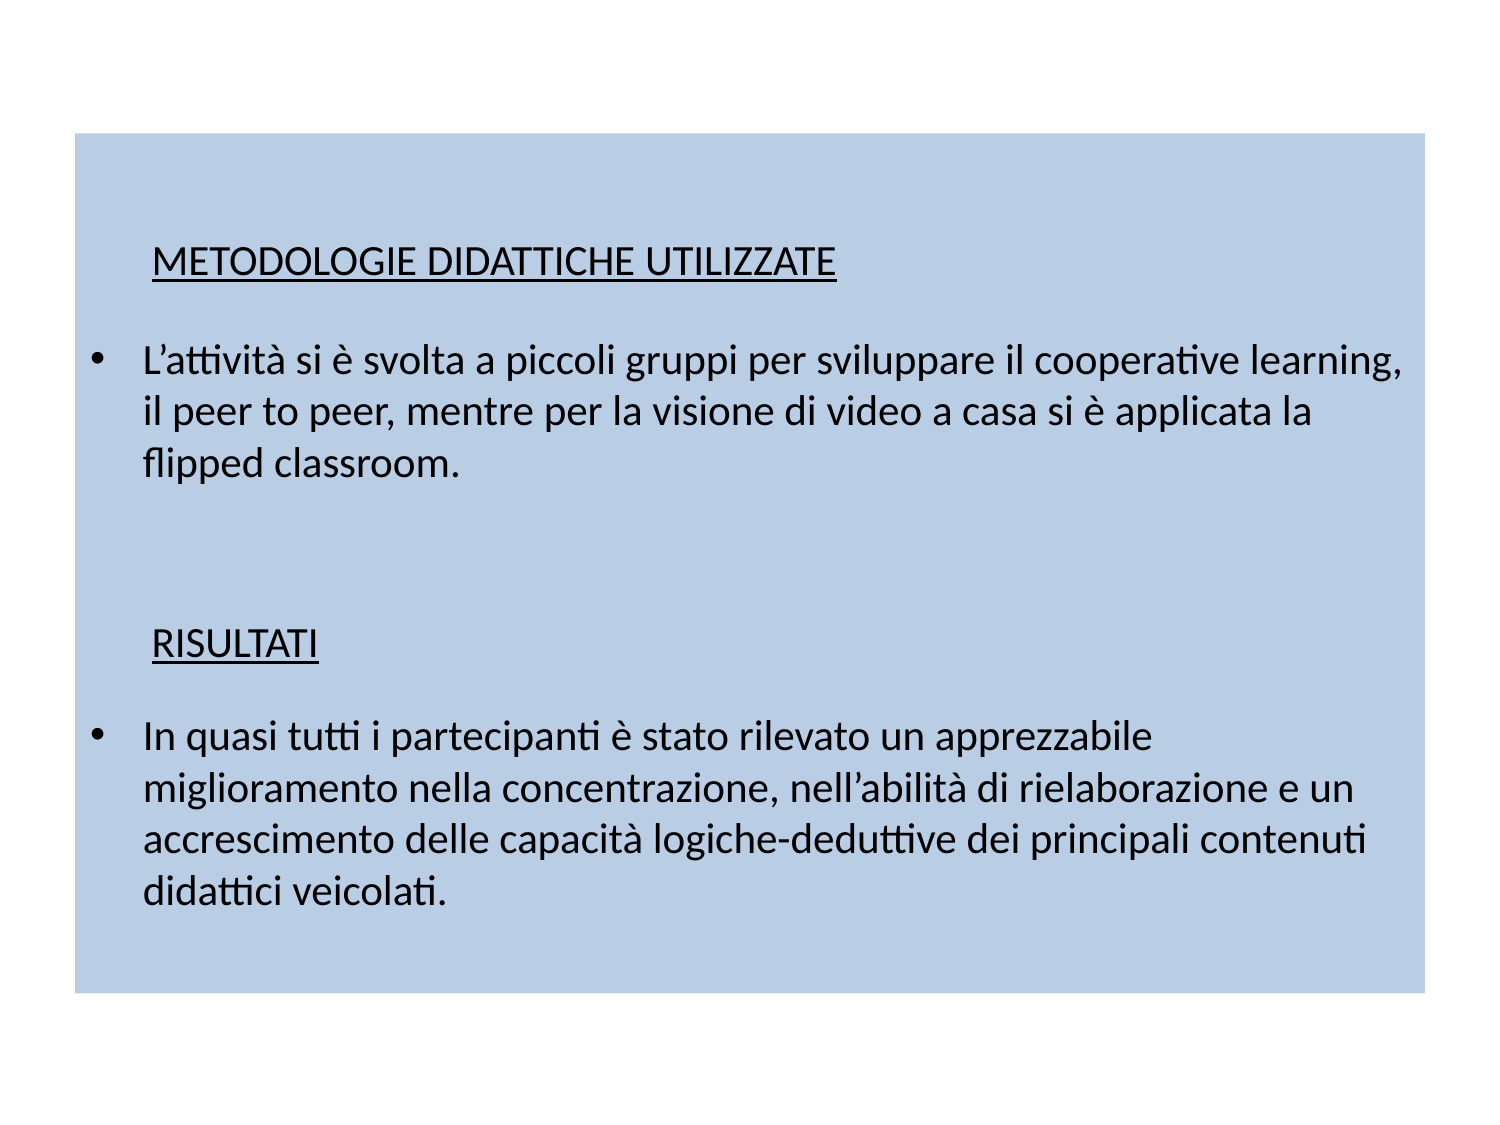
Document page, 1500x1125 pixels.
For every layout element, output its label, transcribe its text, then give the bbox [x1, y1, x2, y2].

list METODOLOGIE DIDATTICHE UTILIZZATE L’attività si è svolta a piccoli gruppi per sviluppare il cooperative learning, il peer to peer, mentre per la visione di video a casa si è applicata la flipped classroom. RISULTATI In quasi tutti i partecipanti è stato rilevato un apprezzabile miglioramento nella concentrazione, nell’abilità di rielaborazione e un accrescimento delle capacità logiche-deduttive dei principali contenuti didattici veicolati. [75, 133, 1425, 994]
